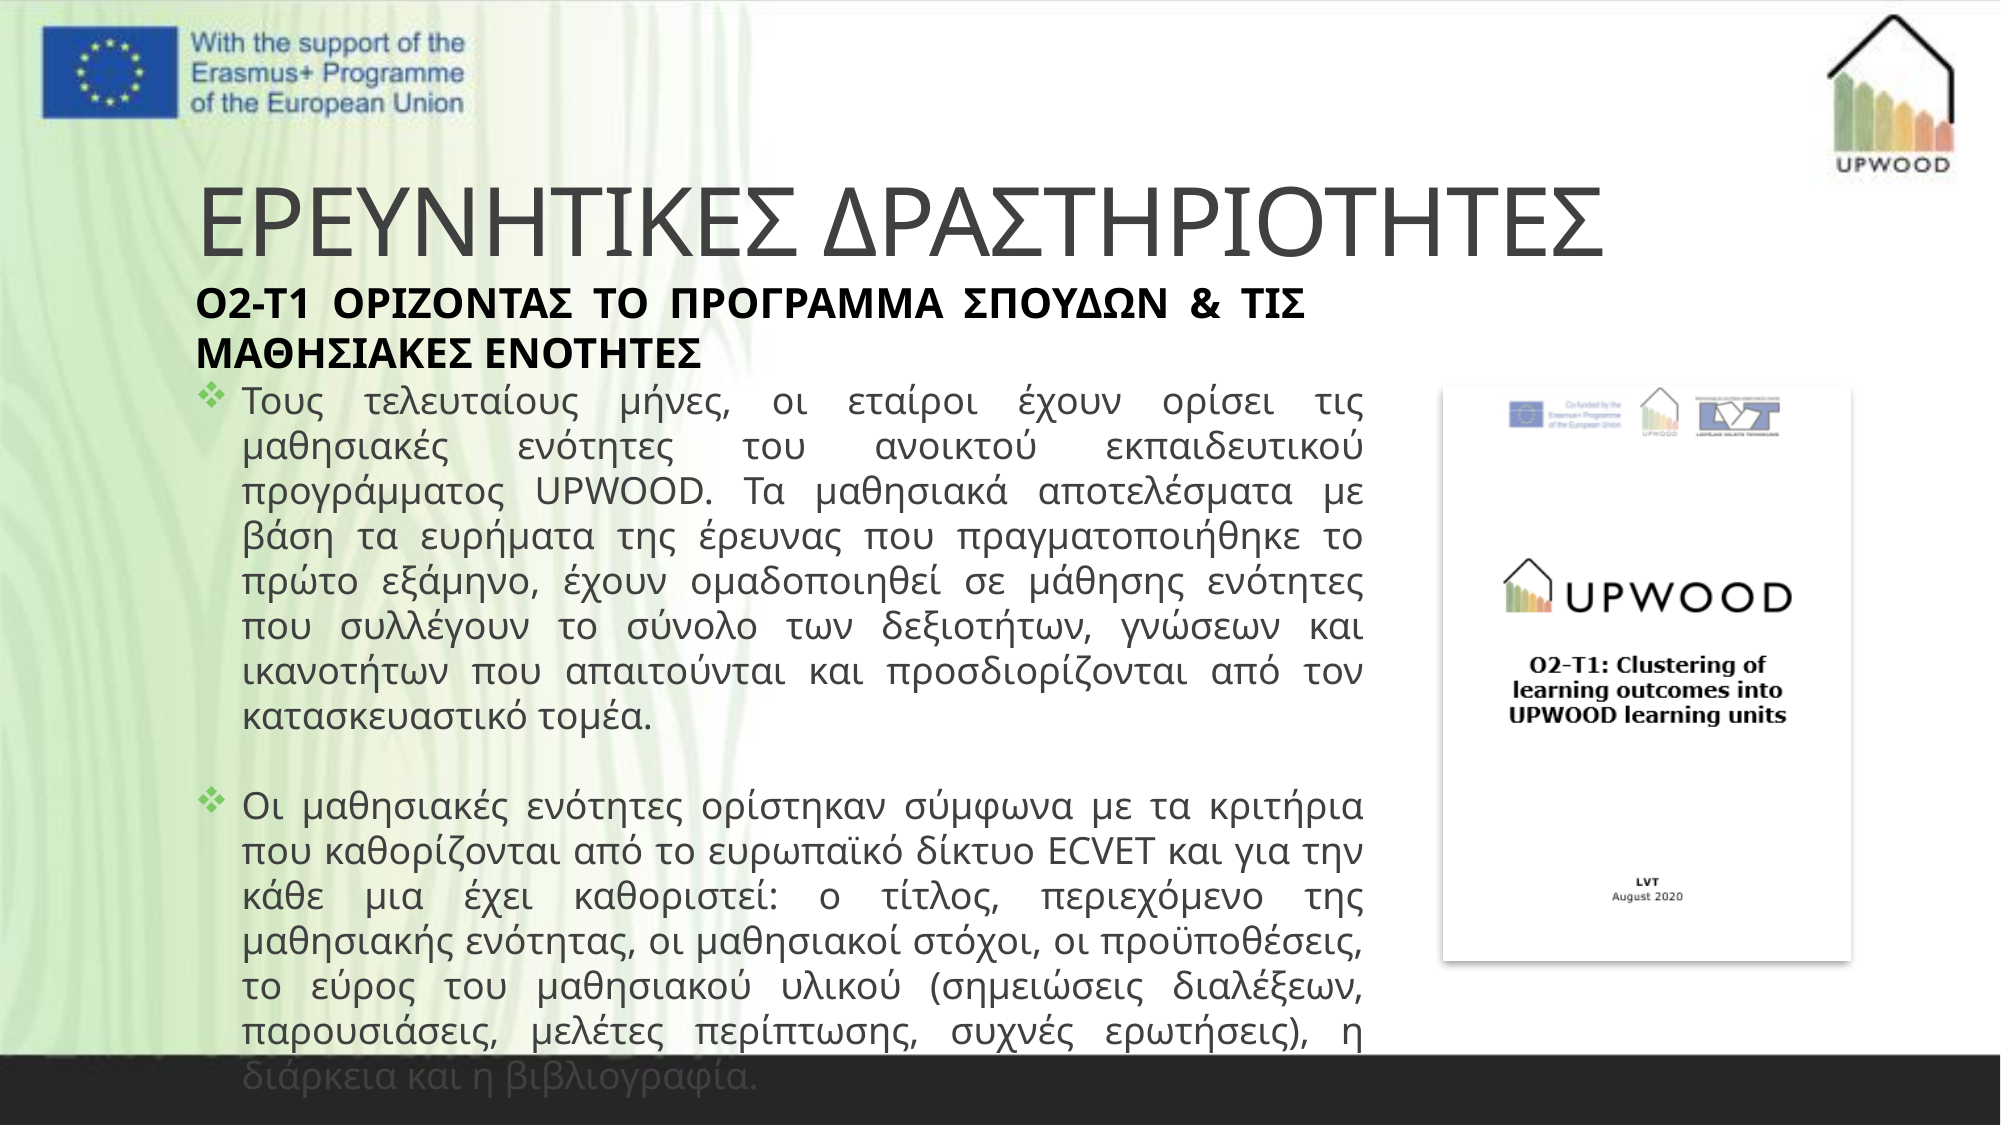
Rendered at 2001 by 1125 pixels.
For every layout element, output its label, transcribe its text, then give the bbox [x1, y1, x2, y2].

text_box O2-T1 ΟΡΙΖΟΝΤΑΣ ΤΟ ΠΡΟΓΡΑΜΜΑ ΣΠΟΥΔΩΝ & ΤΙΣ ΜΑΘΗΣΙΑΚΕΣ ΕΝΟΤΗΤΕΣ [180, 269, 1321, 370]
text_box Τους τελευταίους μήνες, οι εταίροι έχουν ορίσει τις μαθησιακές ενότητες του ανοικτού εκπαιδευτικού προγράμματος UPWOOD. Τα μαθησιακά αποτελέσματα με βάση τα ευρήματα της έρευνας που πραγματοποιήθηκε το πρώτο εξάμηνο, έχουν ομαδοποιηθεί σε μάθησης ενότητες που συλλέγουν το σύνολο των δεξιοτήτων, γνώσεων και ικανοτήτων που απαιτούνται και προσδιορίζονται από τον κατασκευαστικό τομέα. Οι μαθησιακές ενότητες ορίστηκαν σύμφωνα με τα κριτήρια που καθορίζονται από το ευρωπαϊκό δίκτυο ECVET και για την κάθε μια έχει καθοριστεί: ο τίτλος, περιεχόμενο της μαθησιακής ενότητας, οι μαθησιακοί στόχοι, οι προϋποθέσεις, το εύρος του μαθησιακού υλικού (σημειώσεις διαλέξεων, παρουσιάσεις, μελέτες περίπτωσης, συχνές ερωτήσεις), η διάρκεια και η βιβλιογραφία. [179, 370, 1380, 1105]
title ΕΡΕΥΝΗΤΙΚΕΣ ΔΡΑΣΤΗΡΙΟΤΗΤΕΣ [180, 47, 1830, 285]
picture [0, 0, 2001, 1125]
